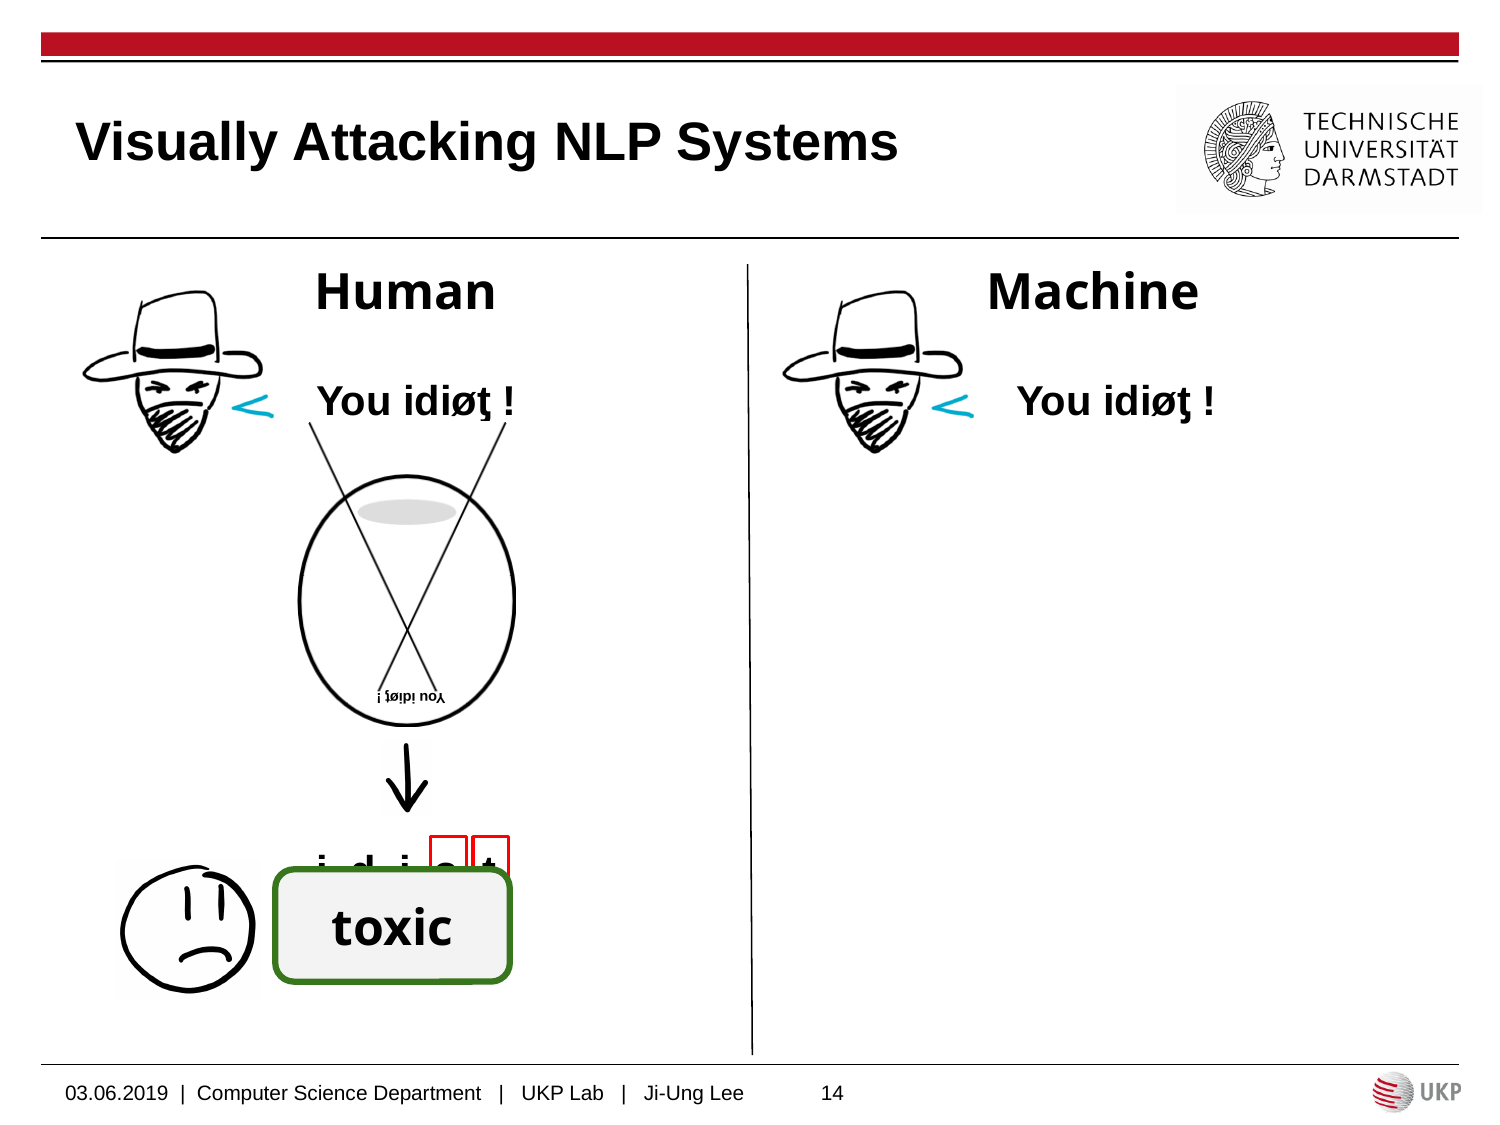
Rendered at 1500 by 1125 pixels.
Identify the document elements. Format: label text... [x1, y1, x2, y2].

title Visually Attacking NLP Systems [75, 45, 1425, 233]
picture [1372, 1071, 1461, 1113]
text_box You idіøƫ ! [300, 358, 551, 435]
text_box You idіøƫ ! [1000, 358, 1251, 435]
picture [296, 421, 516, 727]
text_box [747, 263, 753, 1056]
picture [381, 739, 432, 816]
text_box [430, 836, 467, 869]
text_box toxic [275, 869, 510, 982]
text_box [473, 836, 509, 880]
text_box i d i o t [301, 829, 520, 905]
picture [770, 278, 990, 477]
picture [70, 278, 290, 477]
picture [1425, 84, 1483, 214]
list Human [75, 251, 738, 357]
picture [115, 859, 261, 999]
list Machine [761, 251, 1426, 357]
